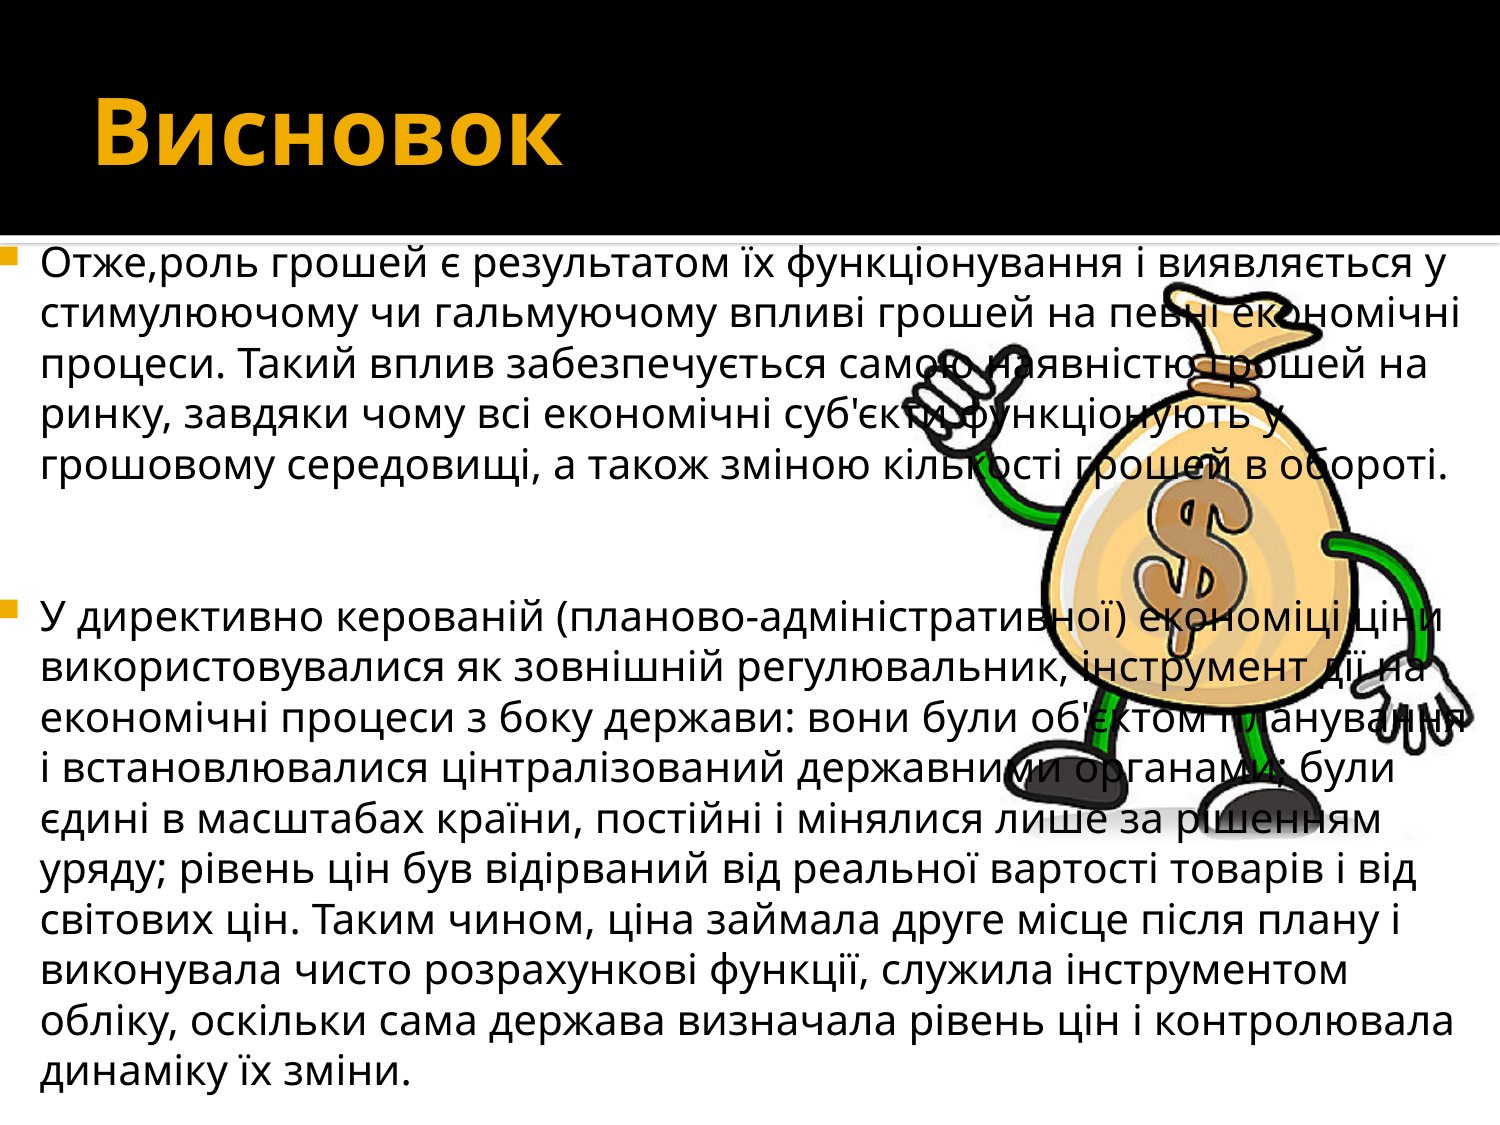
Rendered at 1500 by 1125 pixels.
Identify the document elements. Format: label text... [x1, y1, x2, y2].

picture [874, 255, 1500, 846]
title Висновок [75, 25, 1425, 219]
list Отже,роль грошей є результатом їх функціонування і виявляється у стимулюючому чи гальмуючому впливі грошей на певні економічні процеси. Такий вплив забезпечується самою наявністю грошей на ринку, завдяки чому всі економічні суб'єкти функціонують у грошовому середовищі, а також зміною кількості грошей в обороті. У директивно керованій (планово-адміністративної) економіці ціни використовувалися як зовнішній регулювальник, інструмент дії на економічні процеси з боку держави: вони були об'єктом планування і встановлювалися цінтралізований державними органами; були єдині в масштабах країни, постійні і мінялися лише за рішенням уряду; рівень цін був відірваний від реальної вартості товарів і від світових цін. Таким чином, ціна займала друге місце після плану і виконувала чисто розрахункові функції, служила інструментом обліку, оскільки сама держава визначала рівень цін і контролювала динаміку їх зміни. [0, 219, 1500, 1125]
